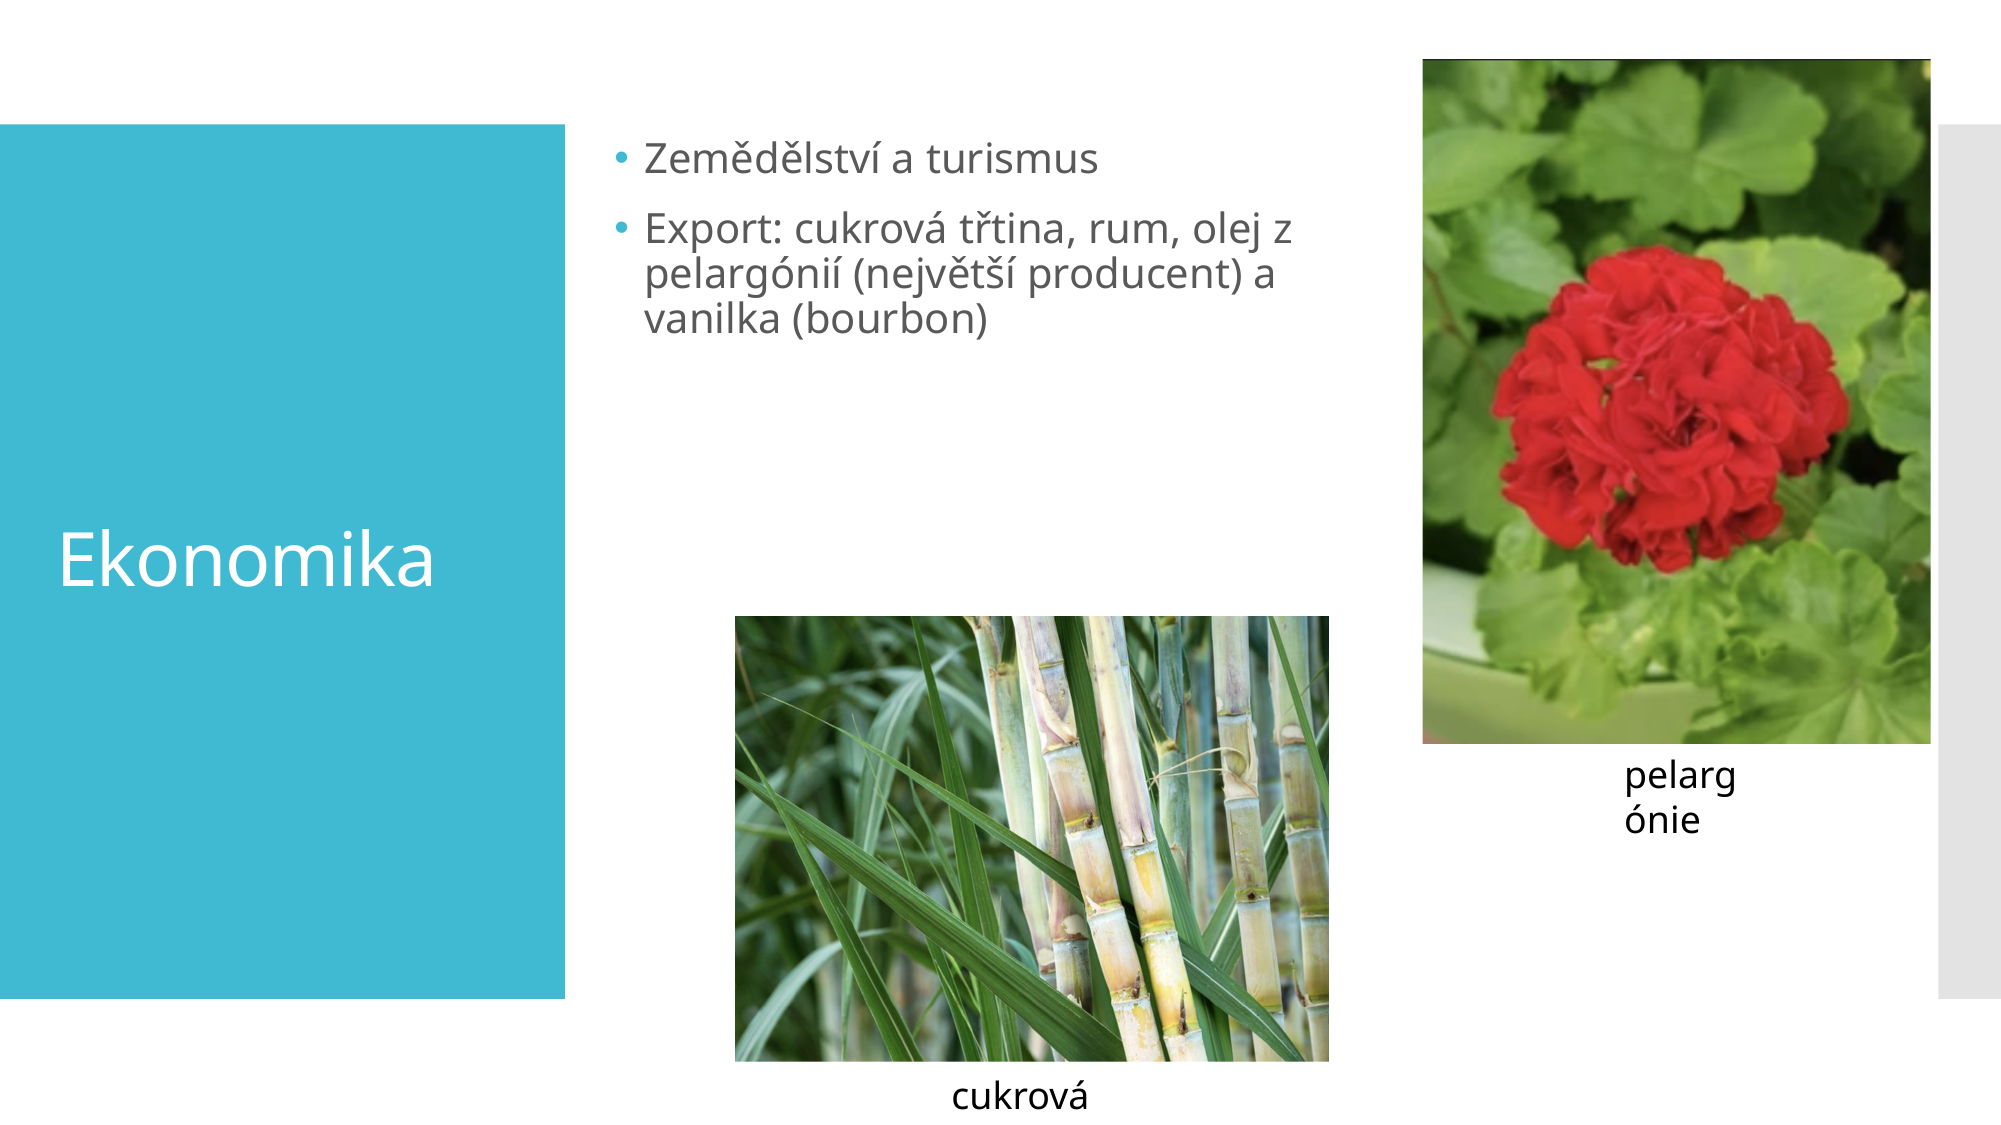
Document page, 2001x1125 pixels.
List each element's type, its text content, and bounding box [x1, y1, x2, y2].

text_box cukrová třtina [936, 1064, 1128, 1125]
list Zemědělství a turismus Export: cukrová třtina, rum, olej z pelargónií (největší producent) a vanilka (bourbon) [599, 129, 1393, 853]
picture [735, 616, 1329, 1063]
picture [1422, 59, 1931, 745]
title Ekonomika [41, 184, 525, 940]
text_box pelargónie [1609, 745, 1773, 849]
